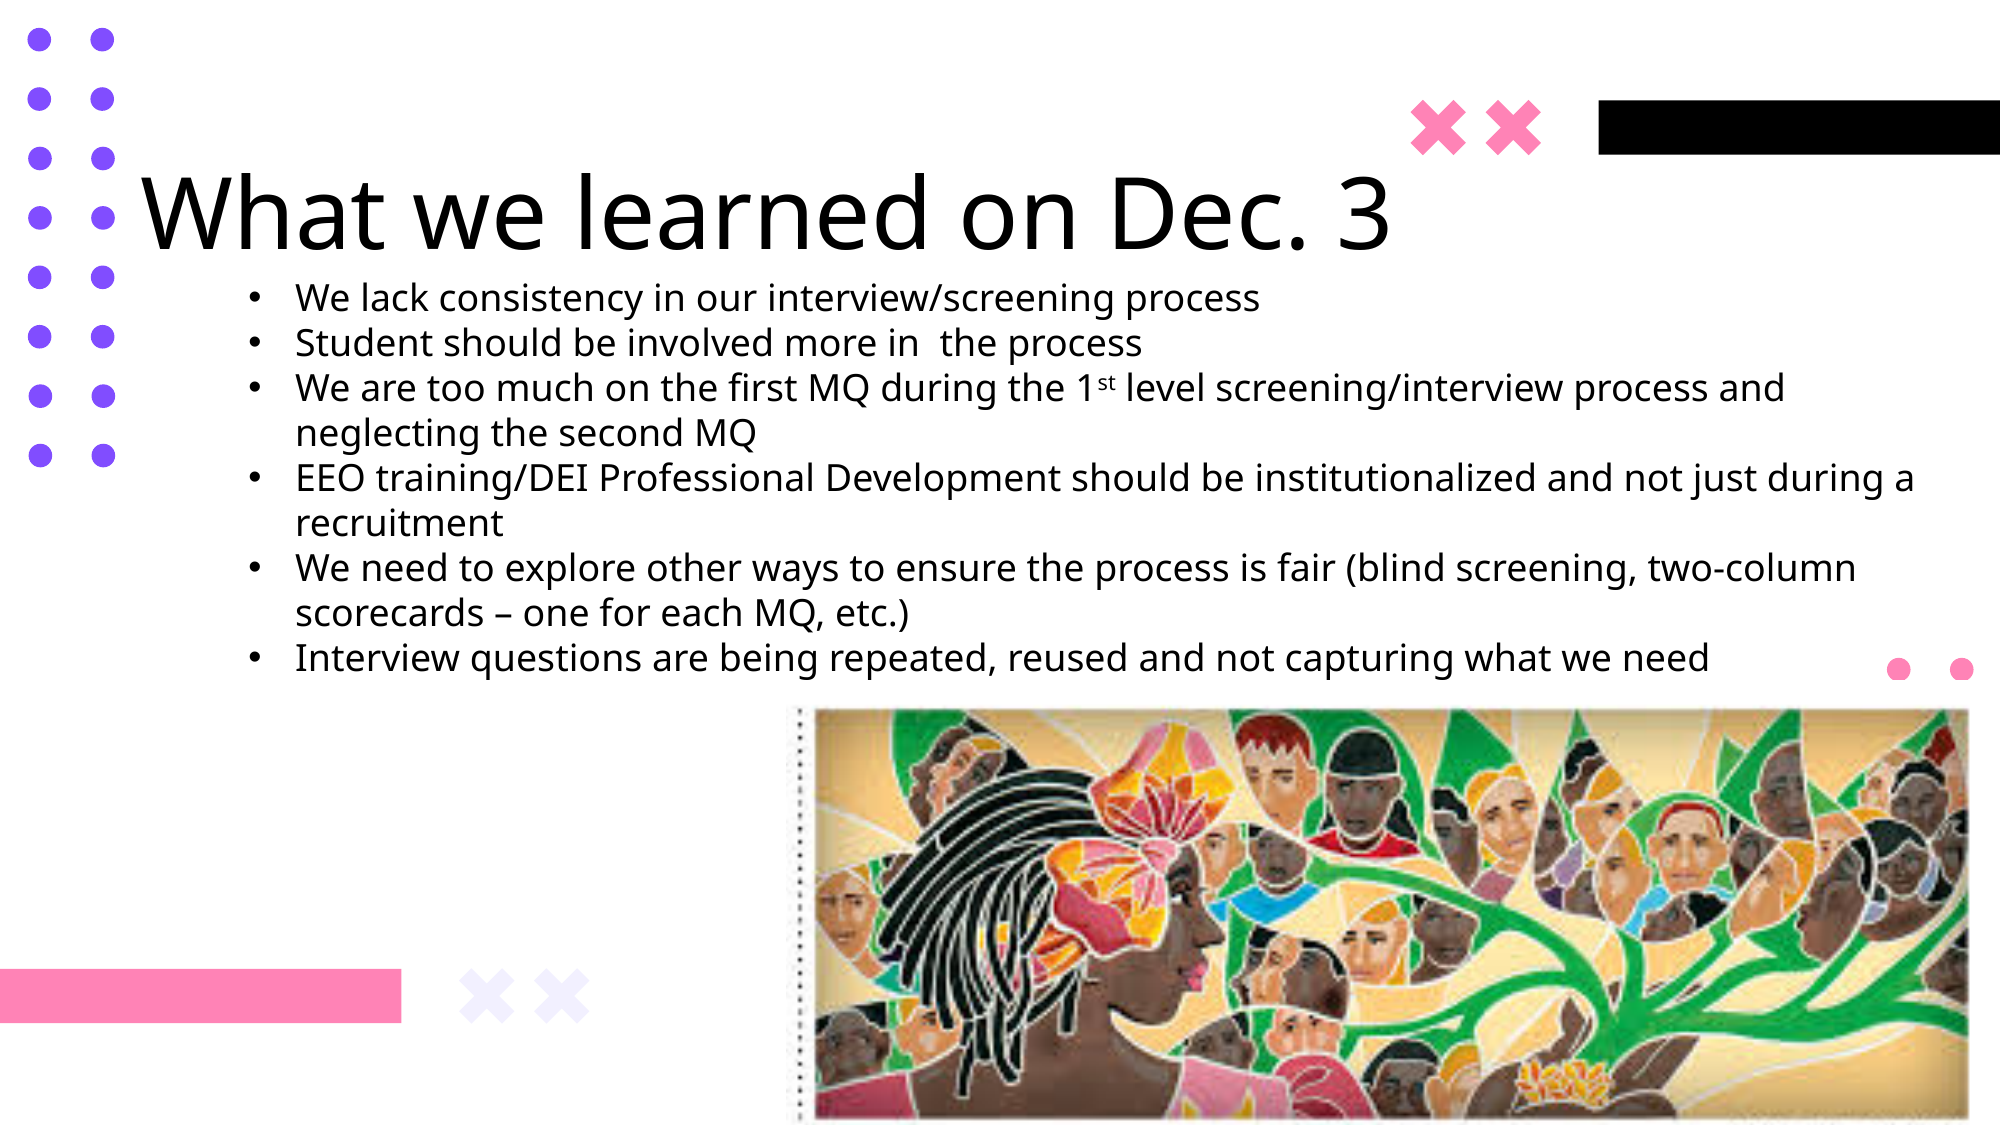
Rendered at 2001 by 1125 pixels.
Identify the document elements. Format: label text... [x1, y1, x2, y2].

title What we learned on Dec. 3 [120, 179, 2000, 255]
picture [786, 680, 2000, 1125]
text_box We lack consistency in our interview/screening process Student should be involved more in the process We are too much on the first MQ during the 1st level screening/interview process and neglecting the second MQ EEO training/DEI Professional Development should be institutionalized and not just during a recruitment We need to explore other ways to ensure the process is fair (blind screening, two-column scorecards – one for each MQ, etc.) Interview questions are being repeated, reused and not capturing what we need [233, 266, 1947, 822]
